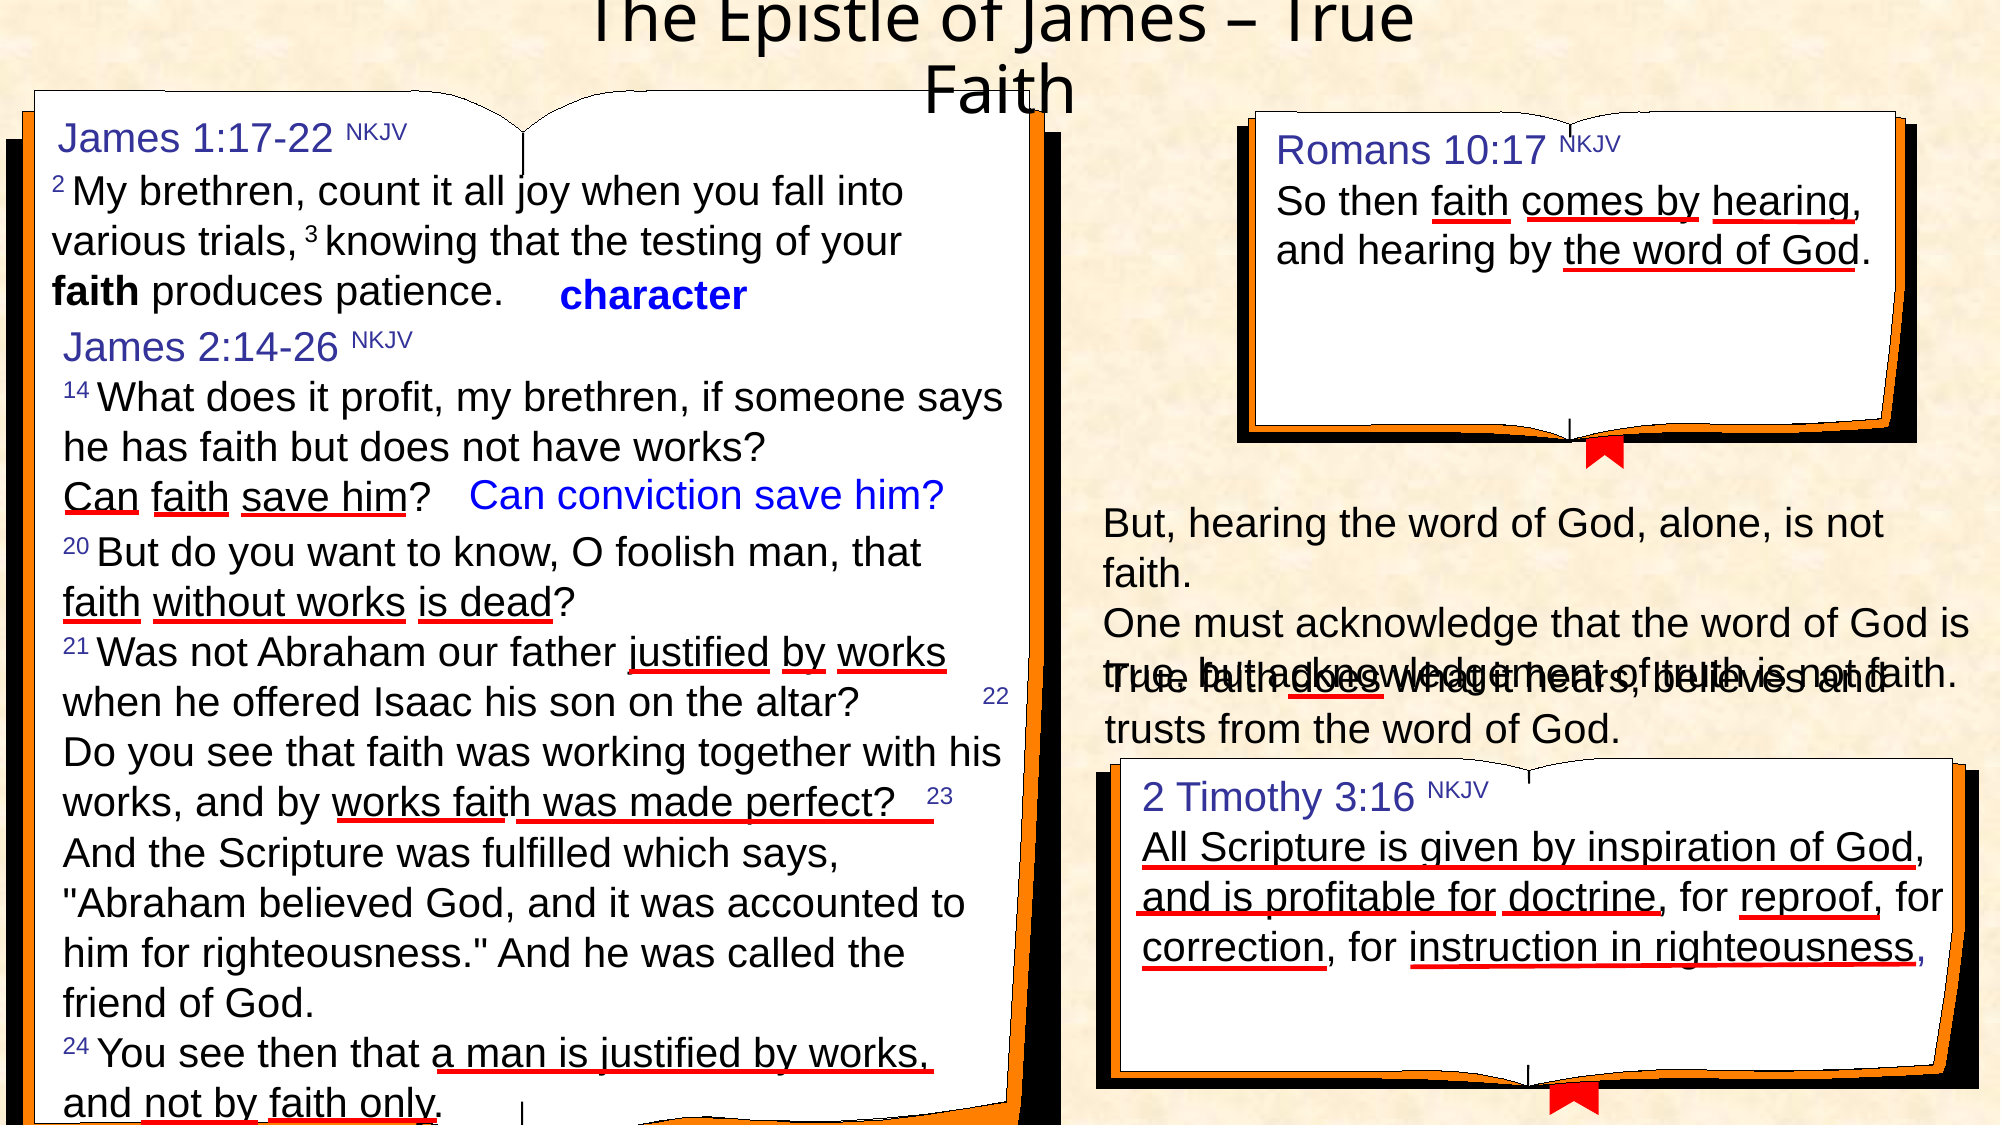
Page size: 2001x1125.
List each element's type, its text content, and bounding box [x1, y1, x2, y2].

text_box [1409, 963, 1917, 968]
text_box True faith does what it hears, believes and trusts from the word of God. [1089, 643, 2000, 759]
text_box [1237, 111, 1917, 470]
text_box But, hearing the word of God, alone, is not faith. One must acknowledge that the word of God is true, but acknowledgement of truth is not faith. [1088, 487, 2000, 703]
title The Epistle of James – True Faith [549, 4, 1452, 108]
picture [0, 0, 2001, 1125]
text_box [5, 90, 1062, 1125]
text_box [1095, 757, 1980, 1116]
